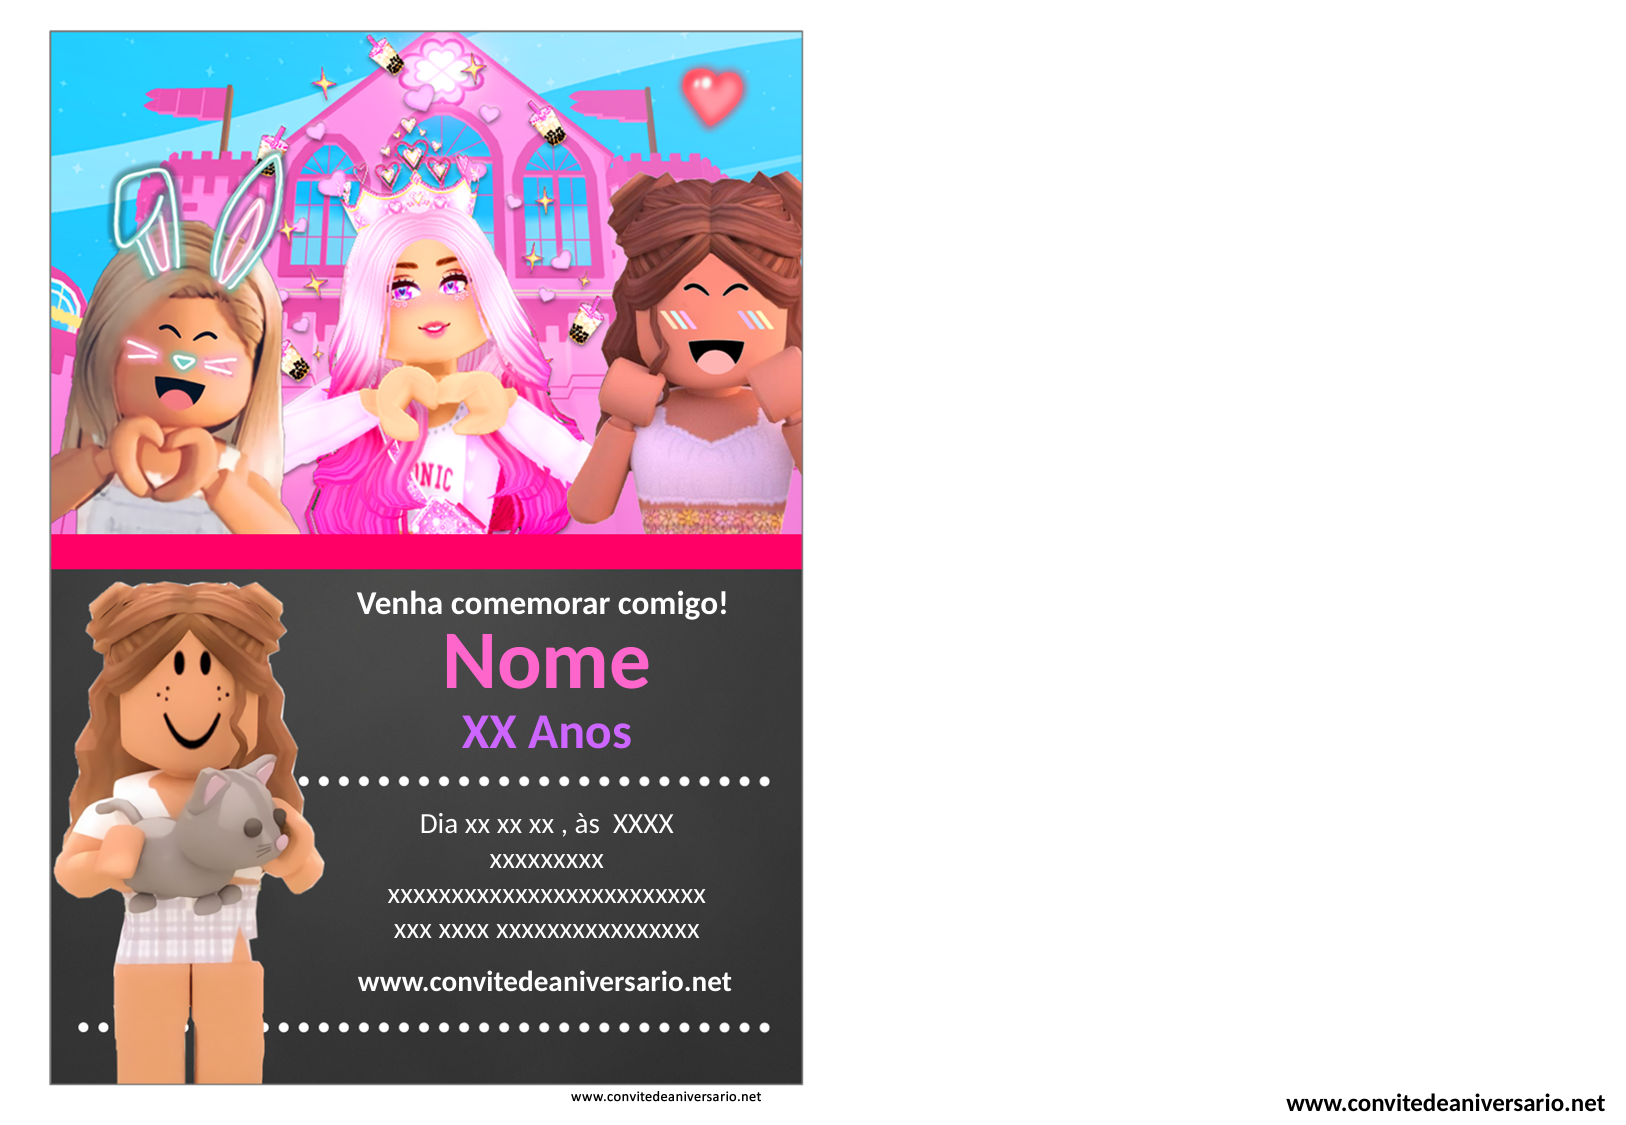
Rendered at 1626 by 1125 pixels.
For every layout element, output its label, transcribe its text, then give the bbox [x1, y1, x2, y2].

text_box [27, 16, 825, 1109]
text_box www.convitedeaniversario.net [1271, 1079, 1622, 1125]
